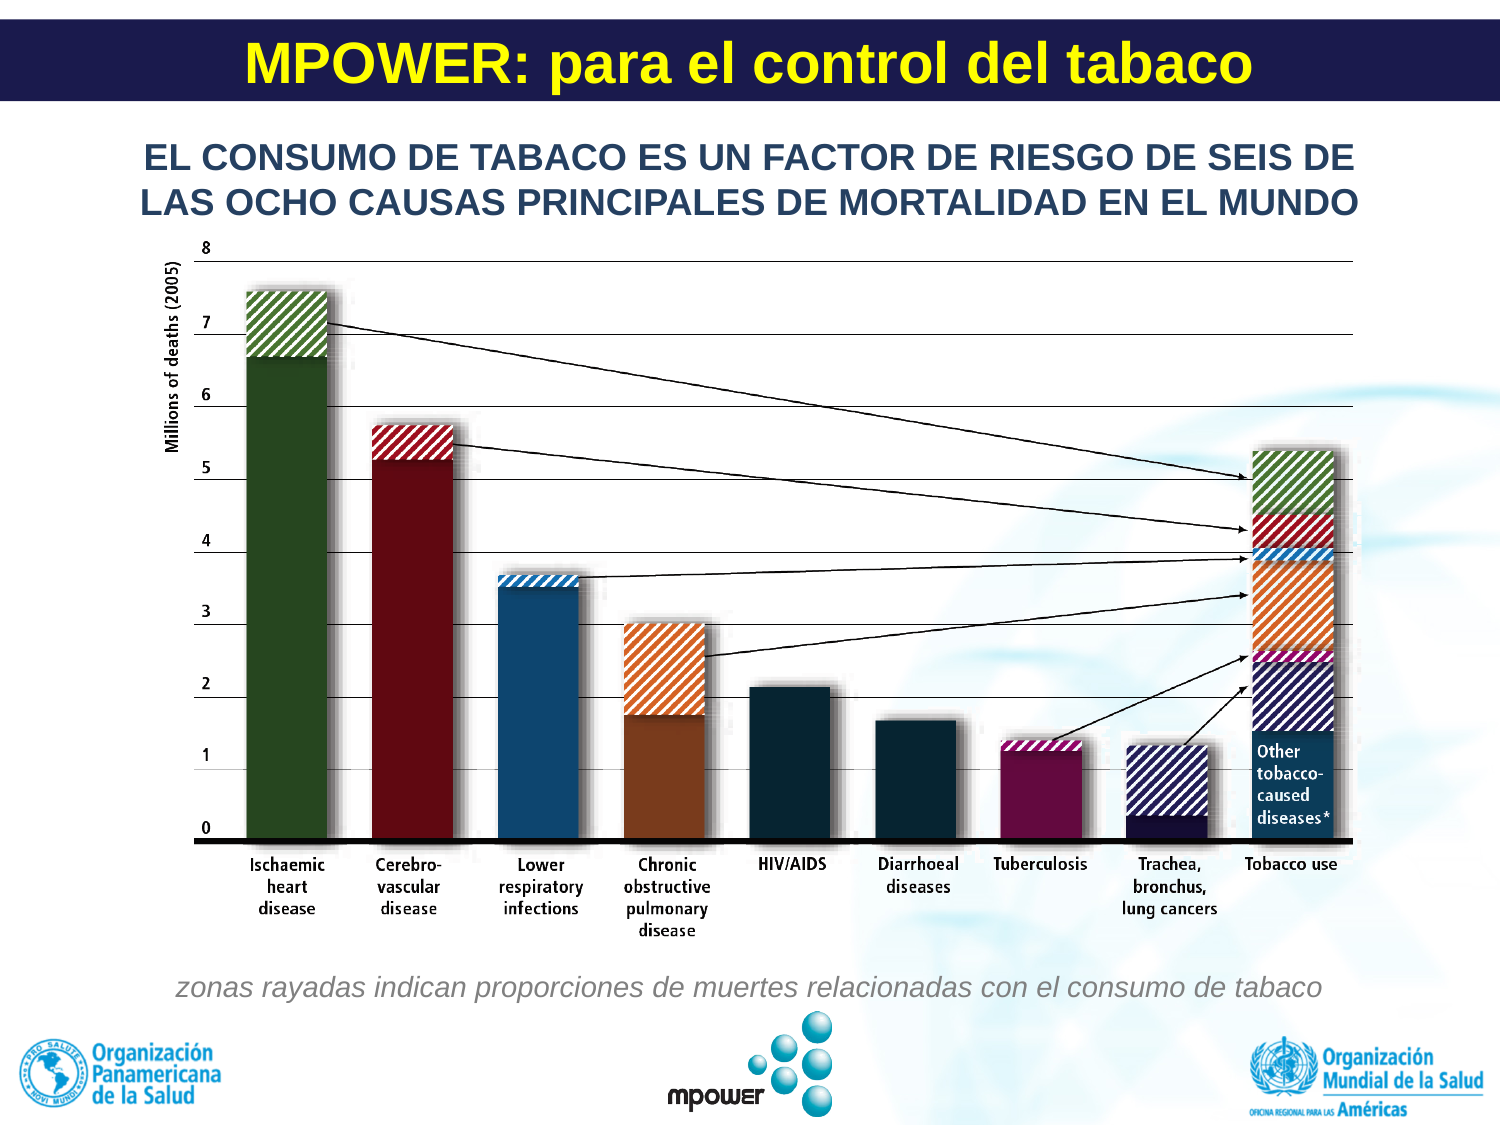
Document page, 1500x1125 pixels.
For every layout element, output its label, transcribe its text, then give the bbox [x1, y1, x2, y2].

text_box zonas rayadas indican proporciones de muertes relacionadas con el consumo de tabaco [100, 960, 1400, 1011]
text_box MPOWER: para el control del tabaco [0, 19, 1500, 102]
picture [0, 0, 1500, 19]
text_box EL CONSUMO DE TABACO ES UN FACTOR DE RIESGO DE SEIS DE LAS OCHO CAUSAS PRINCIPALES DE MORTALIDAD EN EL MUNDO [110, 125, 1390, 231]
picture [0, 102, 1500, 1125]
